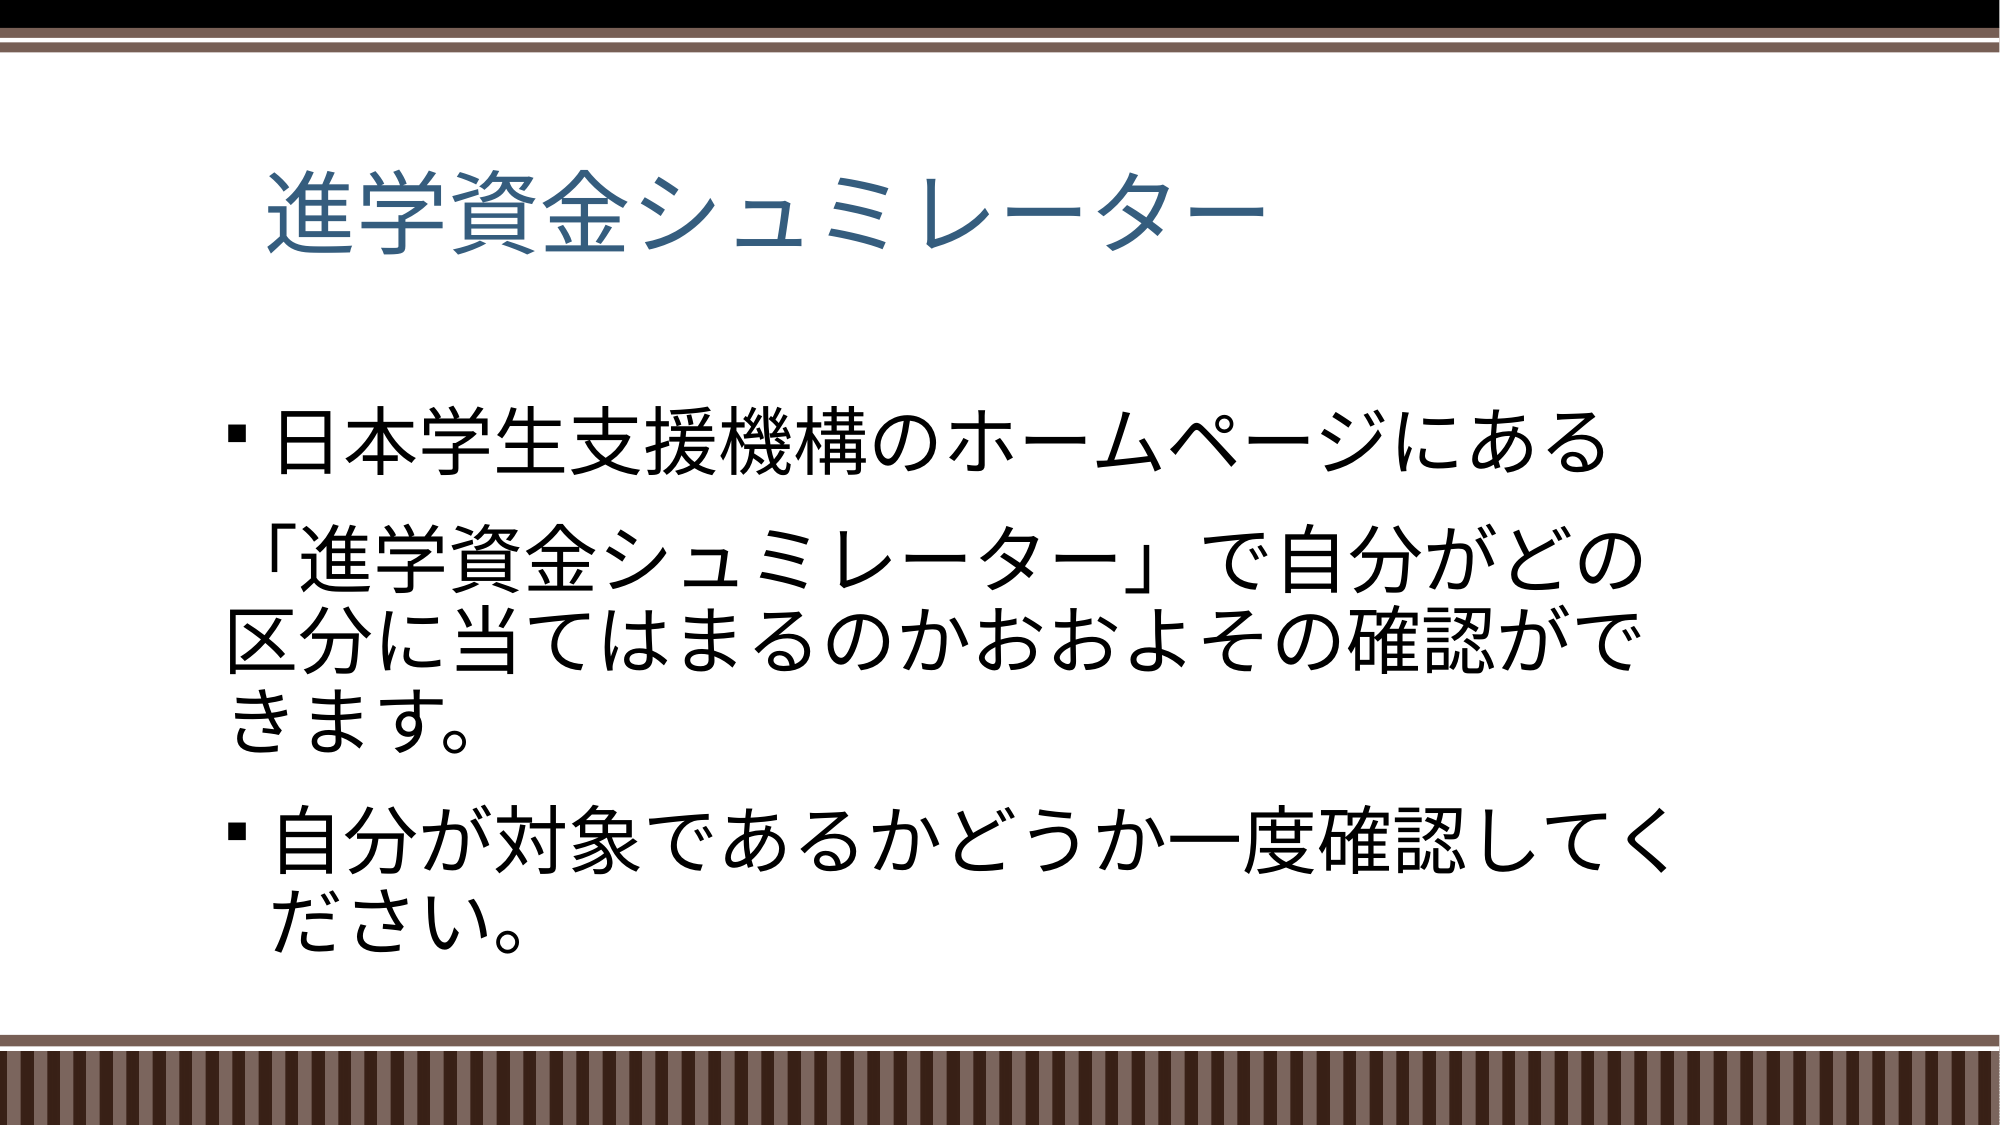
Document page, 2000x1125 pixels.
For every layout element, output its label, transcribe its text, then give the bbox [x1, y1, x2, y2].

title 進学資金シュミレーター [249, 99, 1750, 275]
list 日本学生支援機構のホームページにある 「進学資金シュミレーター」で自分がどの区分に当てはまるのかおおよその確認ができます。 自分が対象であるかどうか一度確認してください。 [208, 397, 1709, 1004]
